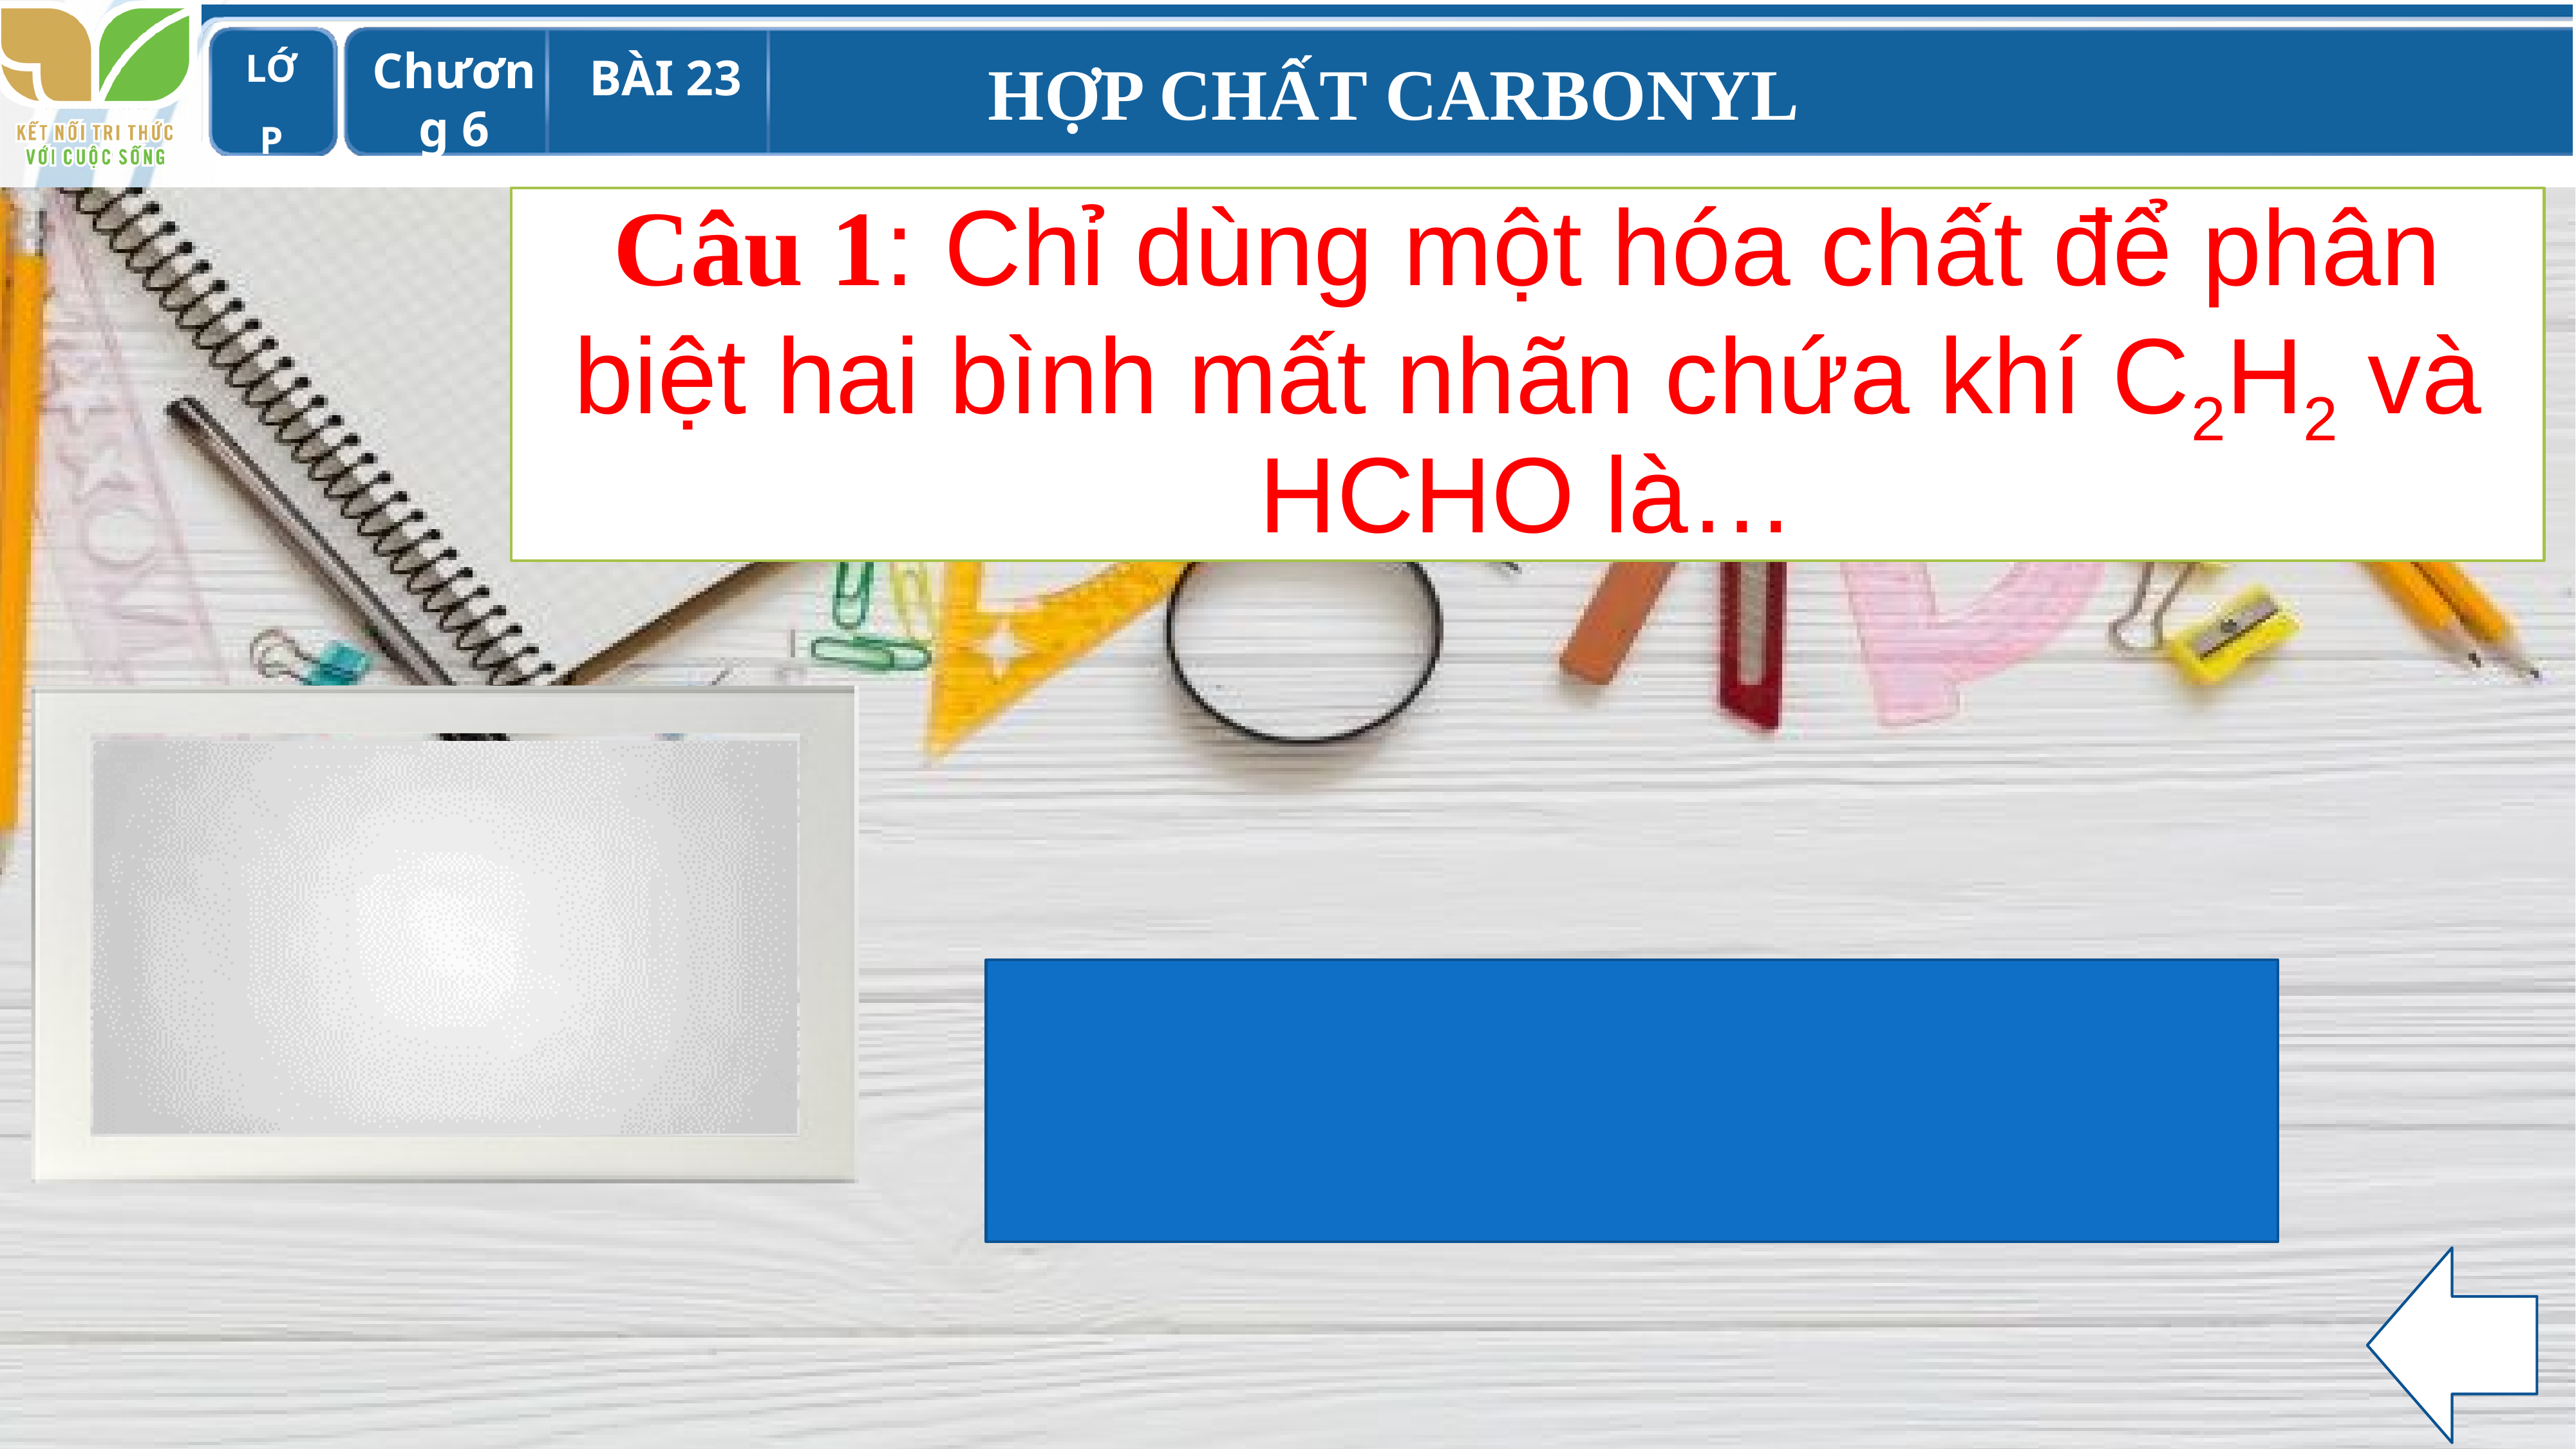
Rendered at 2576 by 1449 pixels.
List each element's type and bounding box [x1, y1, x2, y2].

text_box [93, 740, 798, 1134]
picture [0, 0, 2576, 1449]
